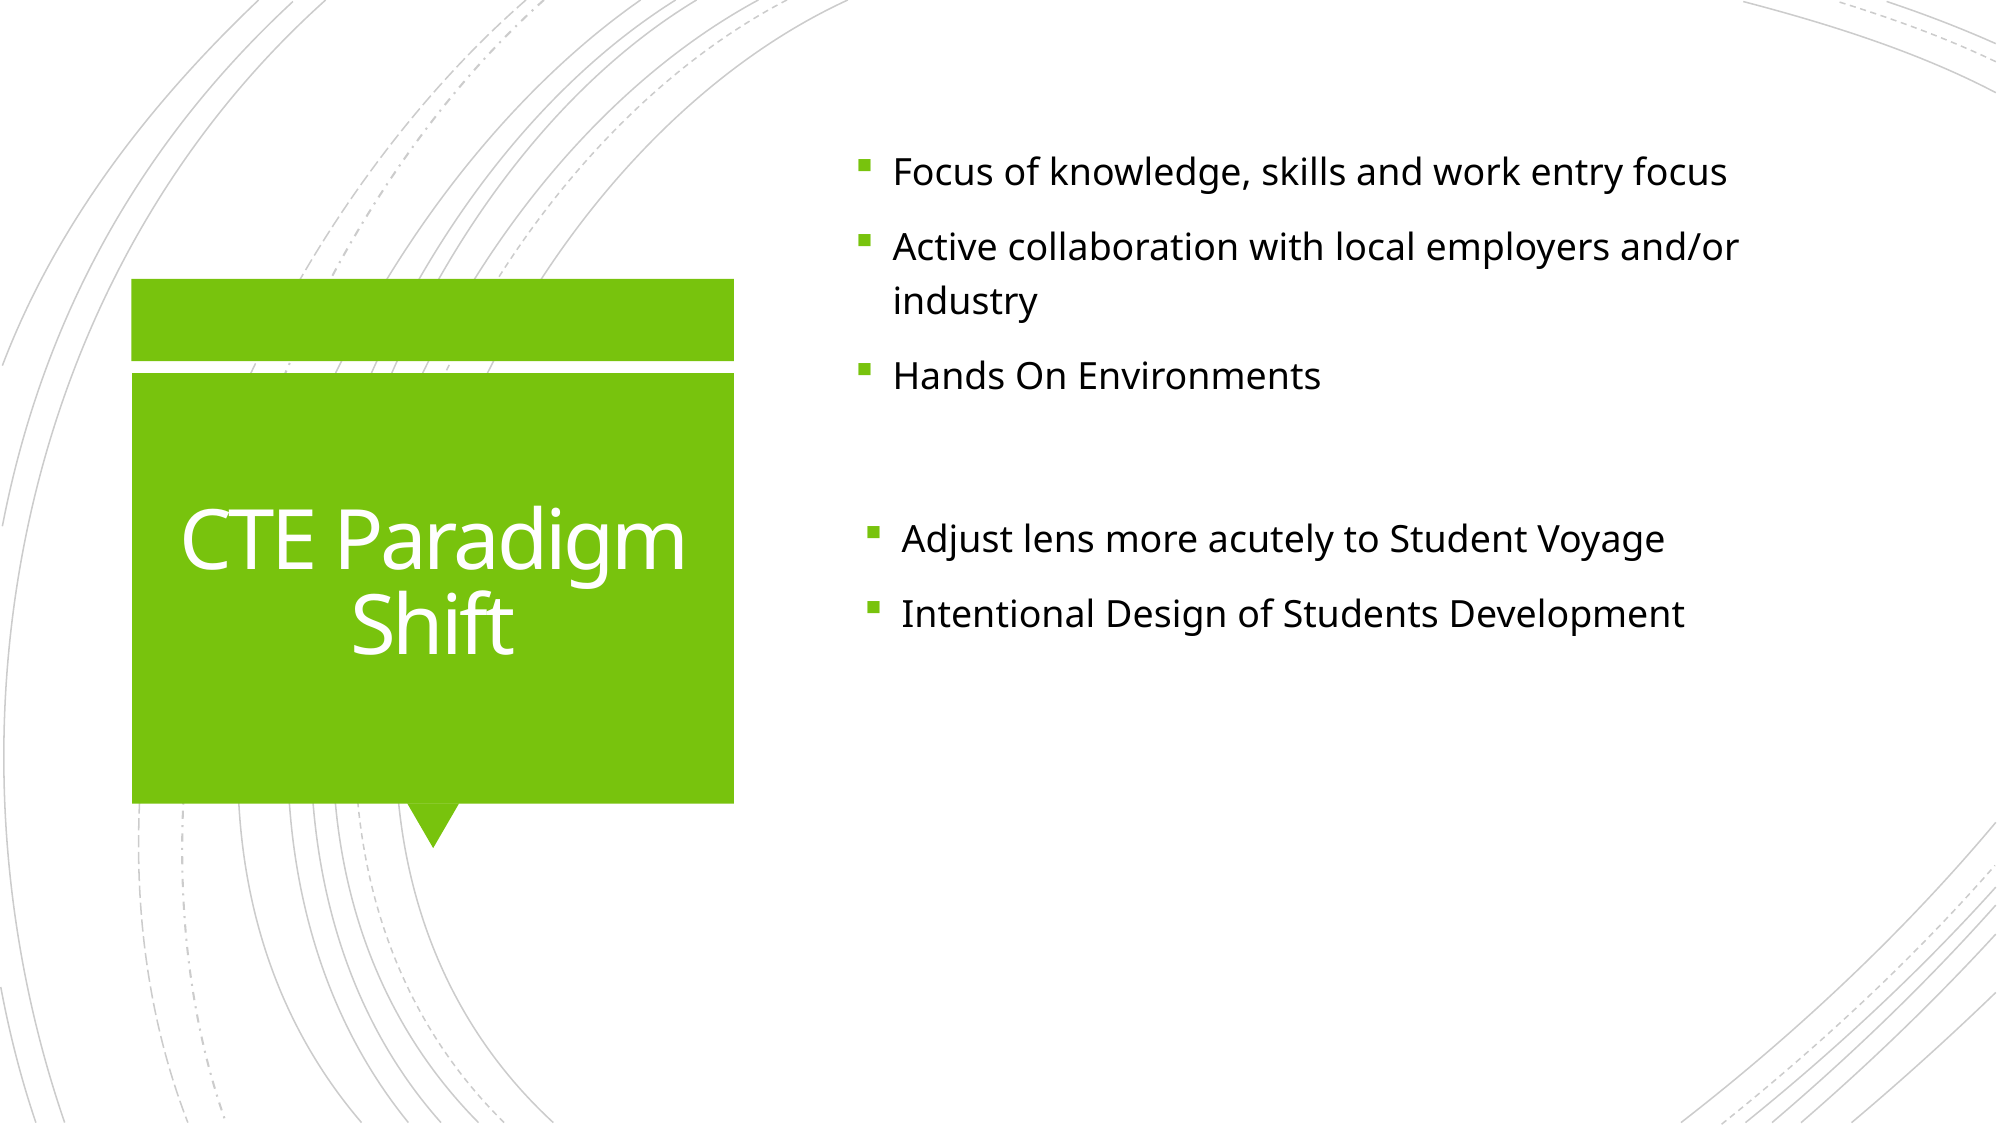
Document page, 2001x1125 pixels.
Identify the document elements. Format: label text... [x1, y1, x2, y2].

list Focus of knowledge, skills and work entry focus Active collaboration with local employers and/or industry Hands On Environments [840, 131, 1869, 455]
title CTE Paradigm Shift [145, 383, 721, 789]
list Adjust lens more acutely to Student Voyage Intentional Design of Students Development [849, 498, 1878, 890]
